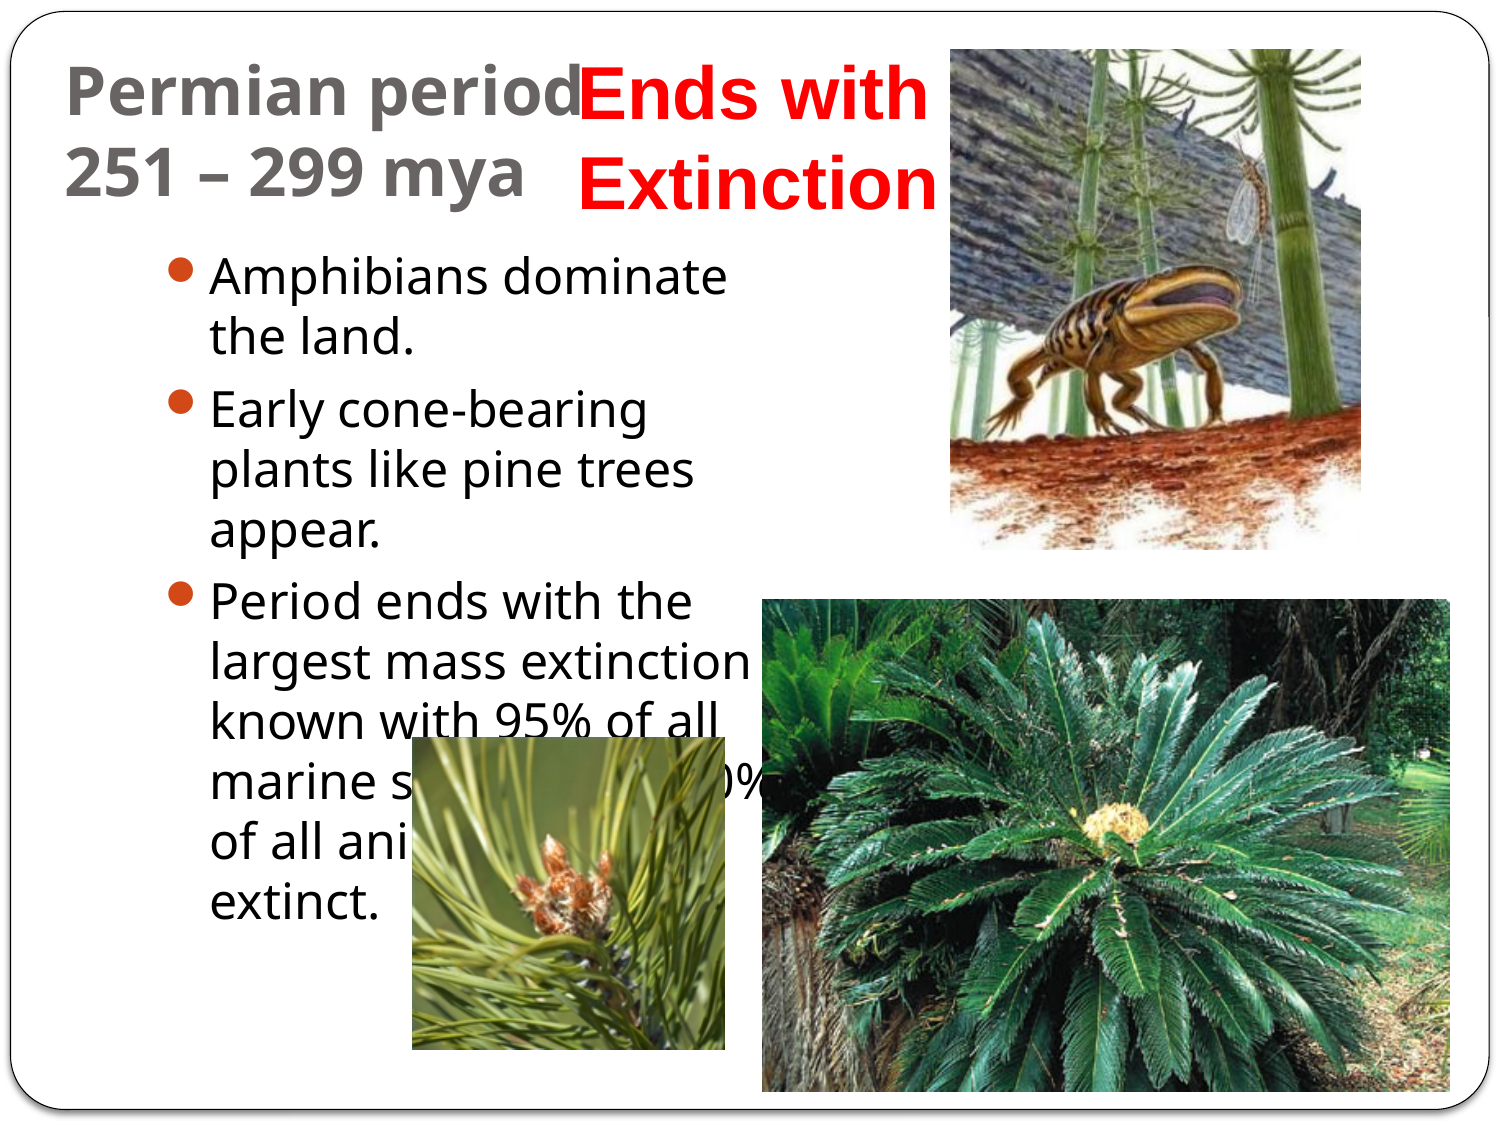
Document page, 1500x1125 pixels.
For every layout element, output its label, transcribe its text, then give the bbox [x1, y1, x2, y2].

picture [412, 737, 726, 1051]
picture [949, 49, 1362, 551]
text_box Ends with Extinction [562, 37, 975, 233]
list Amphibians dominate the land. Early cone-bearing plants like pine trees appear. Period ends with the largest mass extinction known with 95% of all marine species and 50% of all animals going extinct. [150, 237, 813, 988]
picture [762, 599, 1451, 1092]
title Permian period 251 – 299 mya [50, 37, 562, 225]
